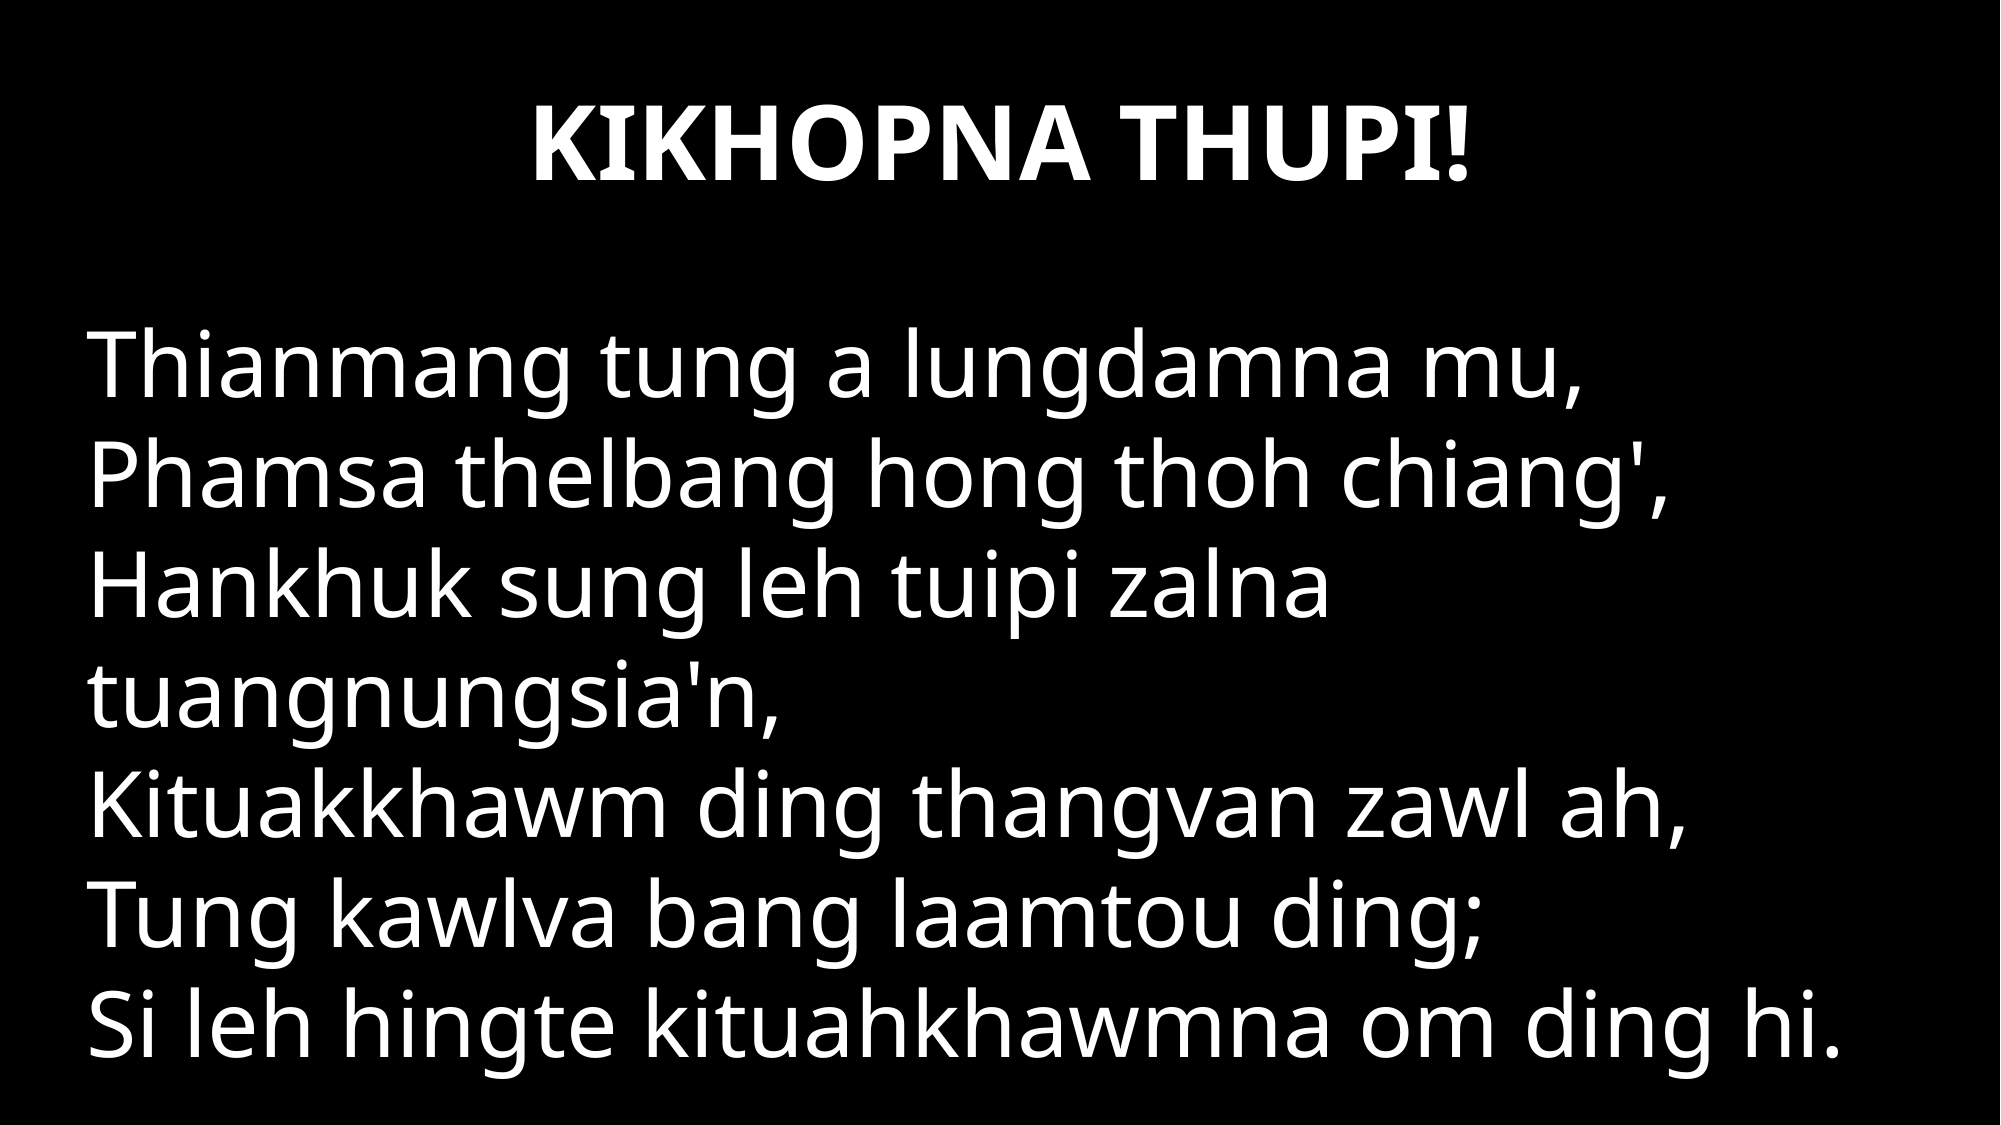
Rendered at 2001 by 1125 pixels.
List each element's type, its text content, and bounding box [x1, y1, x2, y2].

text_box Thianmang tung a lungdamna mu, Phamsa thelbang hong thoh chiang', Hankhuk sung leh tuipi zalna tuangnungsia'n, Kituakkhawm ding thangvan zawl ah, Tung kawlva bang laamtou ding; Si leh hingte kituahkhawmna om ding hi. [71, 298, 1979, 1083]
title KIKHOPNA THUPI! [22, 62, 1979, 211]
